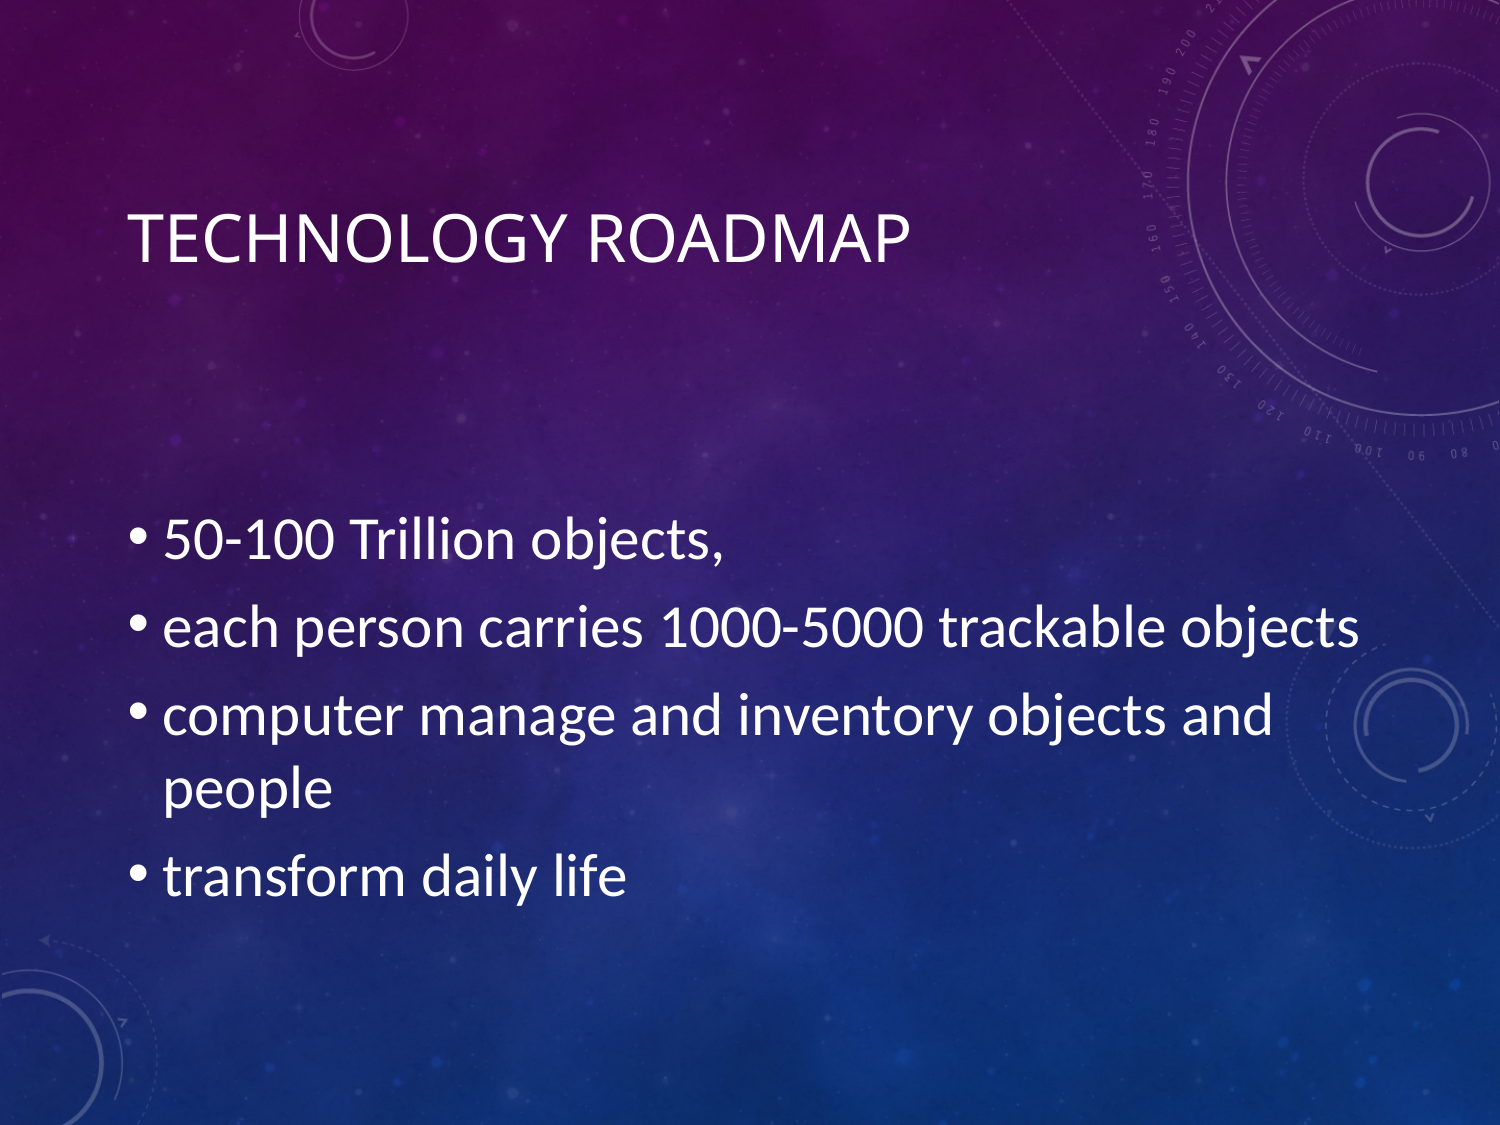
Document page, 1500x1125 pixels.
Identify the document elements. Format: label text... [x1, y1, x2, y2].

title Technology roadmap [112, 116, 1388, 355]
picture [0, 0, 1500, 1125]
list 50-100 Trillion objects, each person carries 1000-5000 trackable objects computer manage and inventory objects and people transform daily life [112, 431, 1388, 975]
